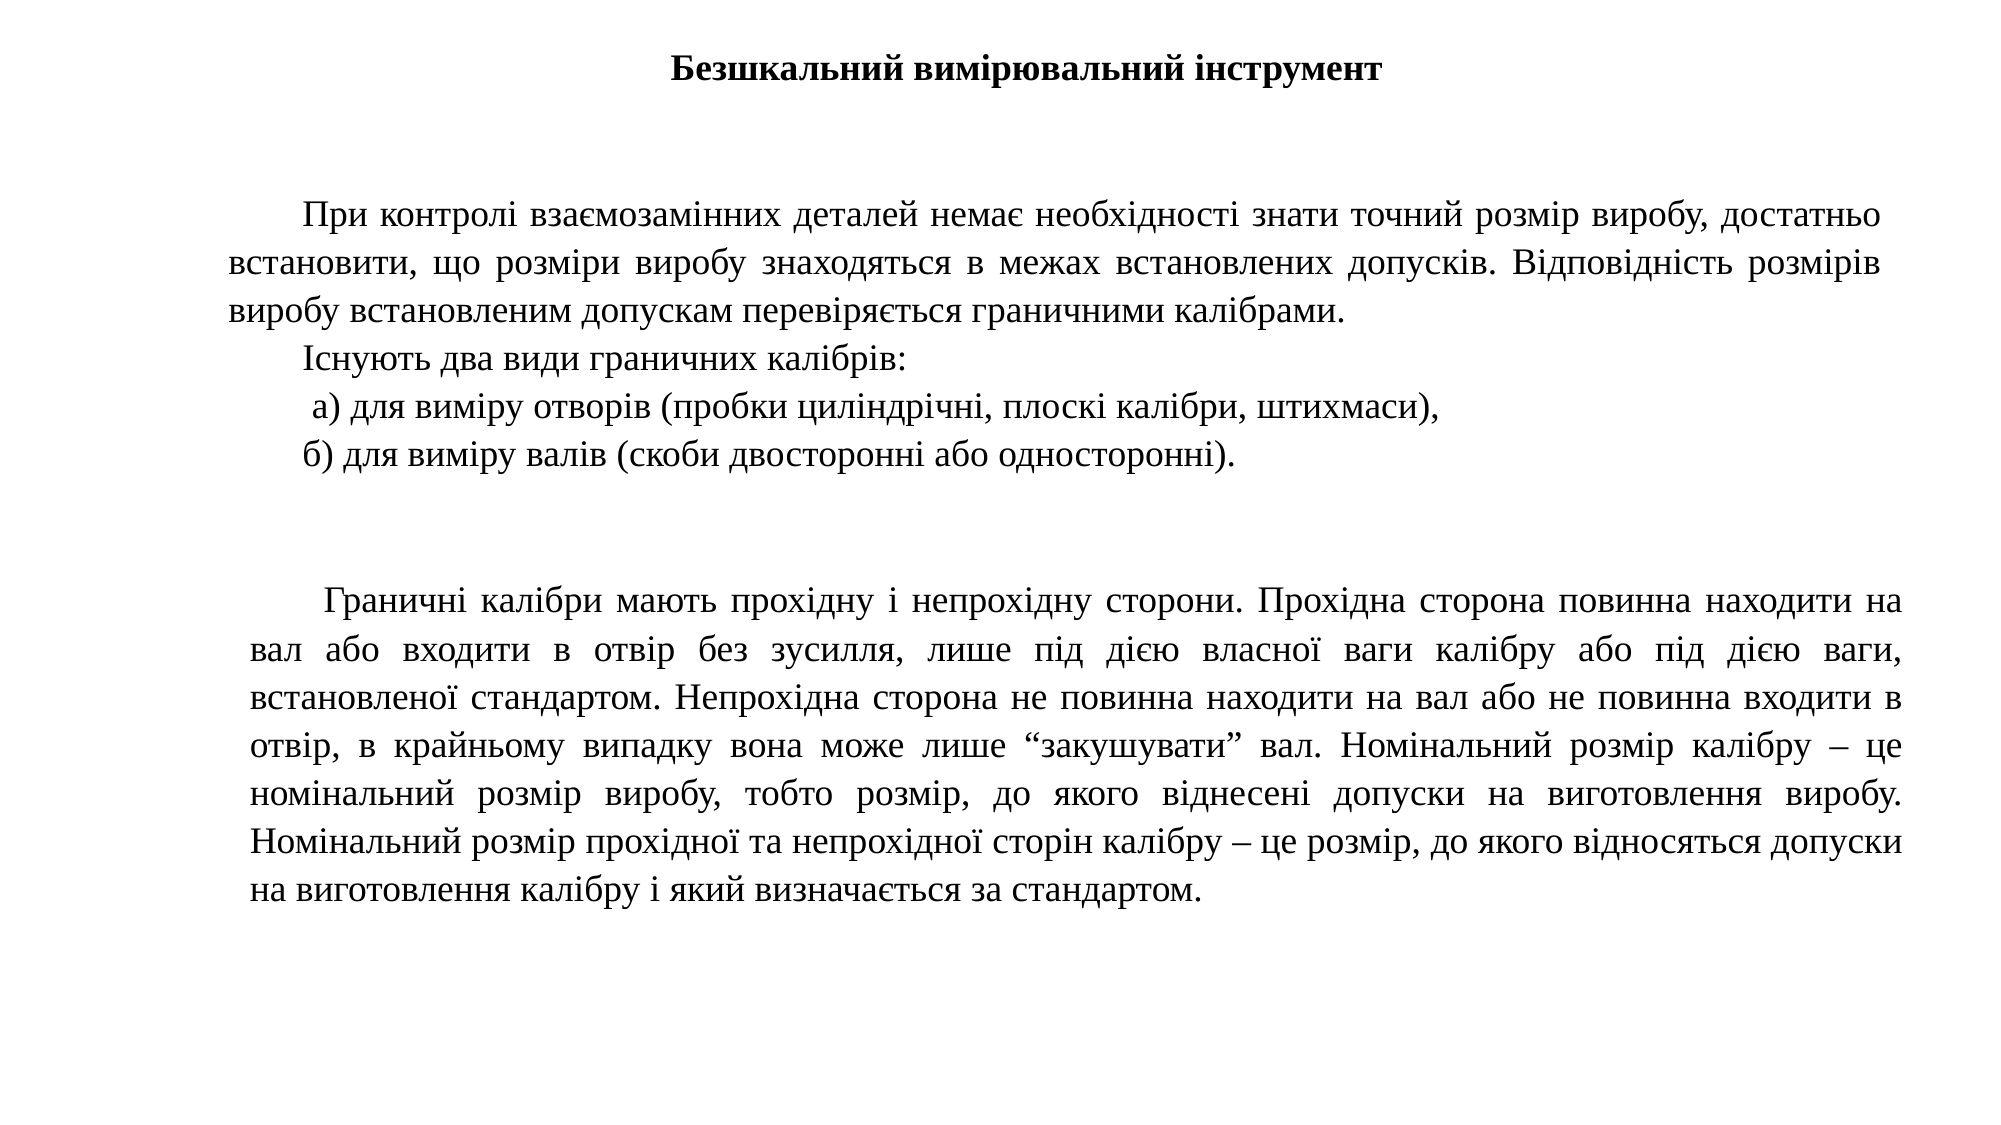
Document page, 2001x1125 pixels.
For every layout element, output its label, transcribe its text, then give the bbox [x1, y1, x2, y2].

text_box Граничні калібри мають прохідну і непрохідну сторони. Прохідна сторона повинна находити на вал або входити в отвір без зусилля, лише під дією власної ваги калібру або під дією ваги, встановленої стандартом. Непрохідна сторона не повинна находити на вал або не повинна входити в отвір, в крайньому випадку вона може лише “закушувати” вал. Номінальний розмір калібру – це номінальний розмір виробу, тобто розмір, до якого віднесені допуски на виготовлення виробу. Номінальний розмір прохідної та непрохідної сторін калібру – це розмір, до якого відносяться допуски на виготовлення калібру і який визначається за стандартом. [234, 564, 1919, 917]
text_box При контролі взаємозамінних деталей немає необхідності знати точний розмір виробу, достатньо встановити, що розміри виробу знаходяться в межах встановлених допусків. Відповідність розмірів виробу встановленим допускам перевіряється граничними калібрами. Існують два види граничних калібрів: а) для виміру отворів (пробки циліндрічні, плоскі калібри, штихмаси), б) для виміру валів (скоби двосторонні або односторонні). [213, 178, 1898, 482]
text_box Безшкальний вимірювальний інструмент [655, 35, 1399, 96]
